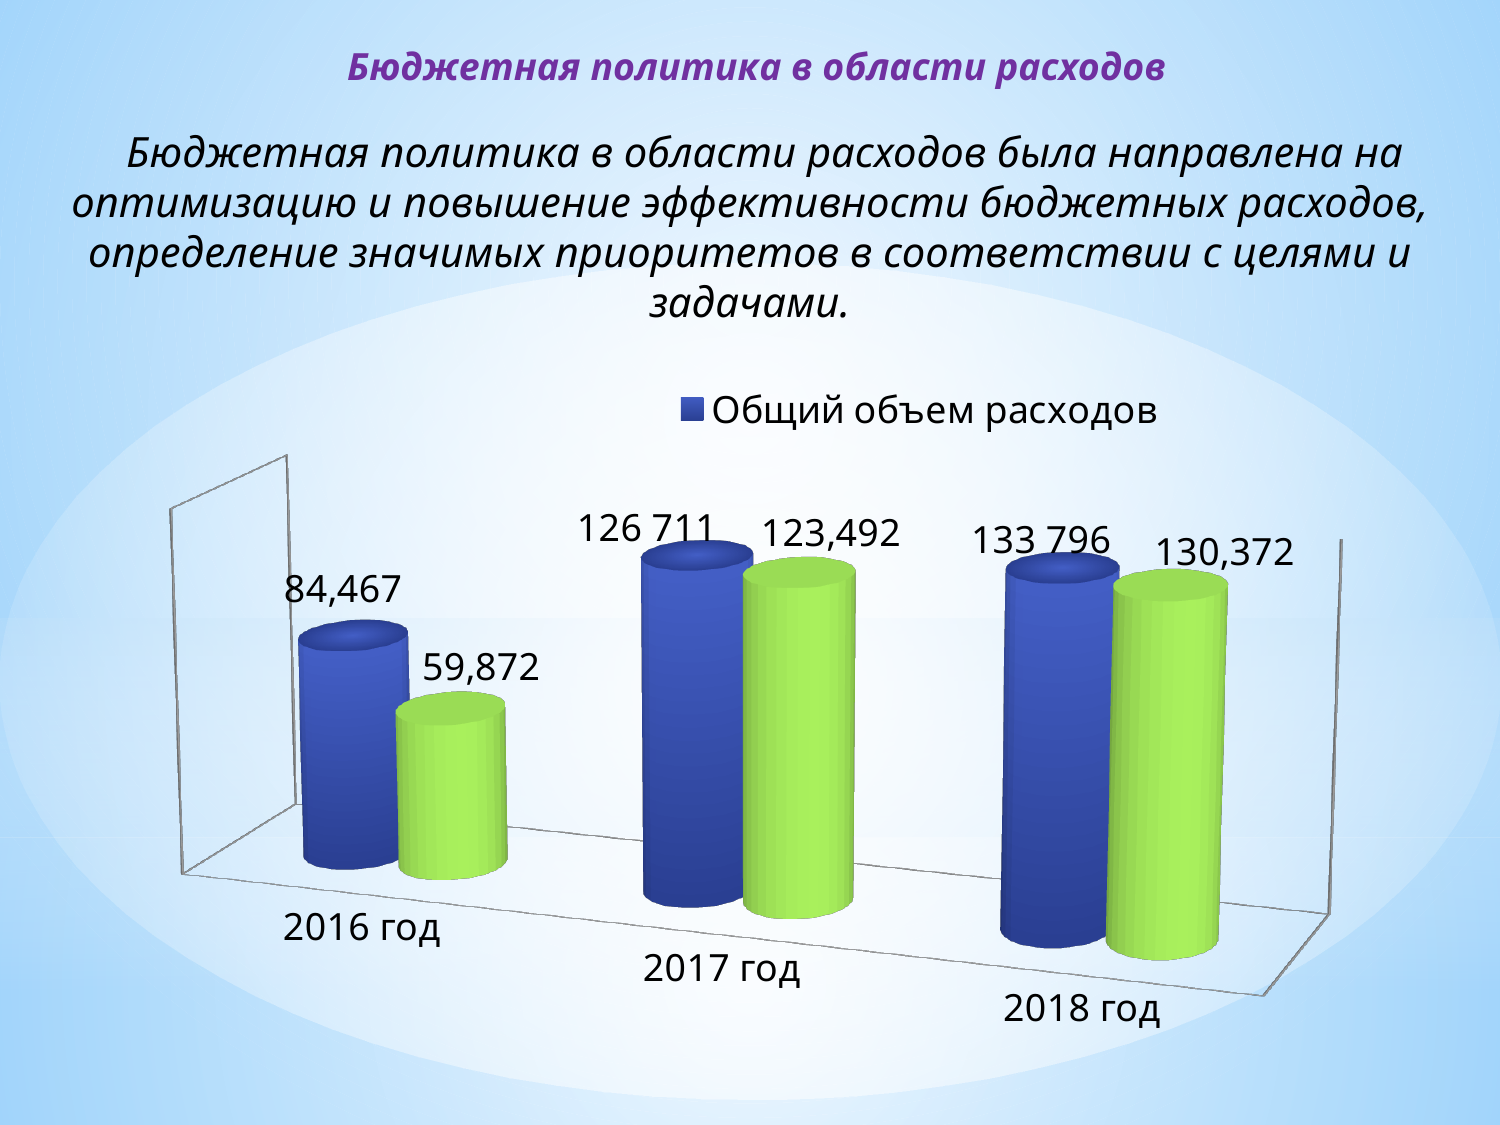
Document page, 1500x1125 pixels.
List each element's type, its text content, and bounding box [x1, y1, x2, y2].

text_box Бюджетная политика в области расходов [70, 35, 1454, 95]
text_box Бюджетная политика в области расходов была направлена на оптимизацию и повышение эффективности бюджетных расходов, определение значимых приоритетов в соответствии с целями и задачами. [46, 118, 1454, 334]
chart [70, 327, 1442, 1055]
